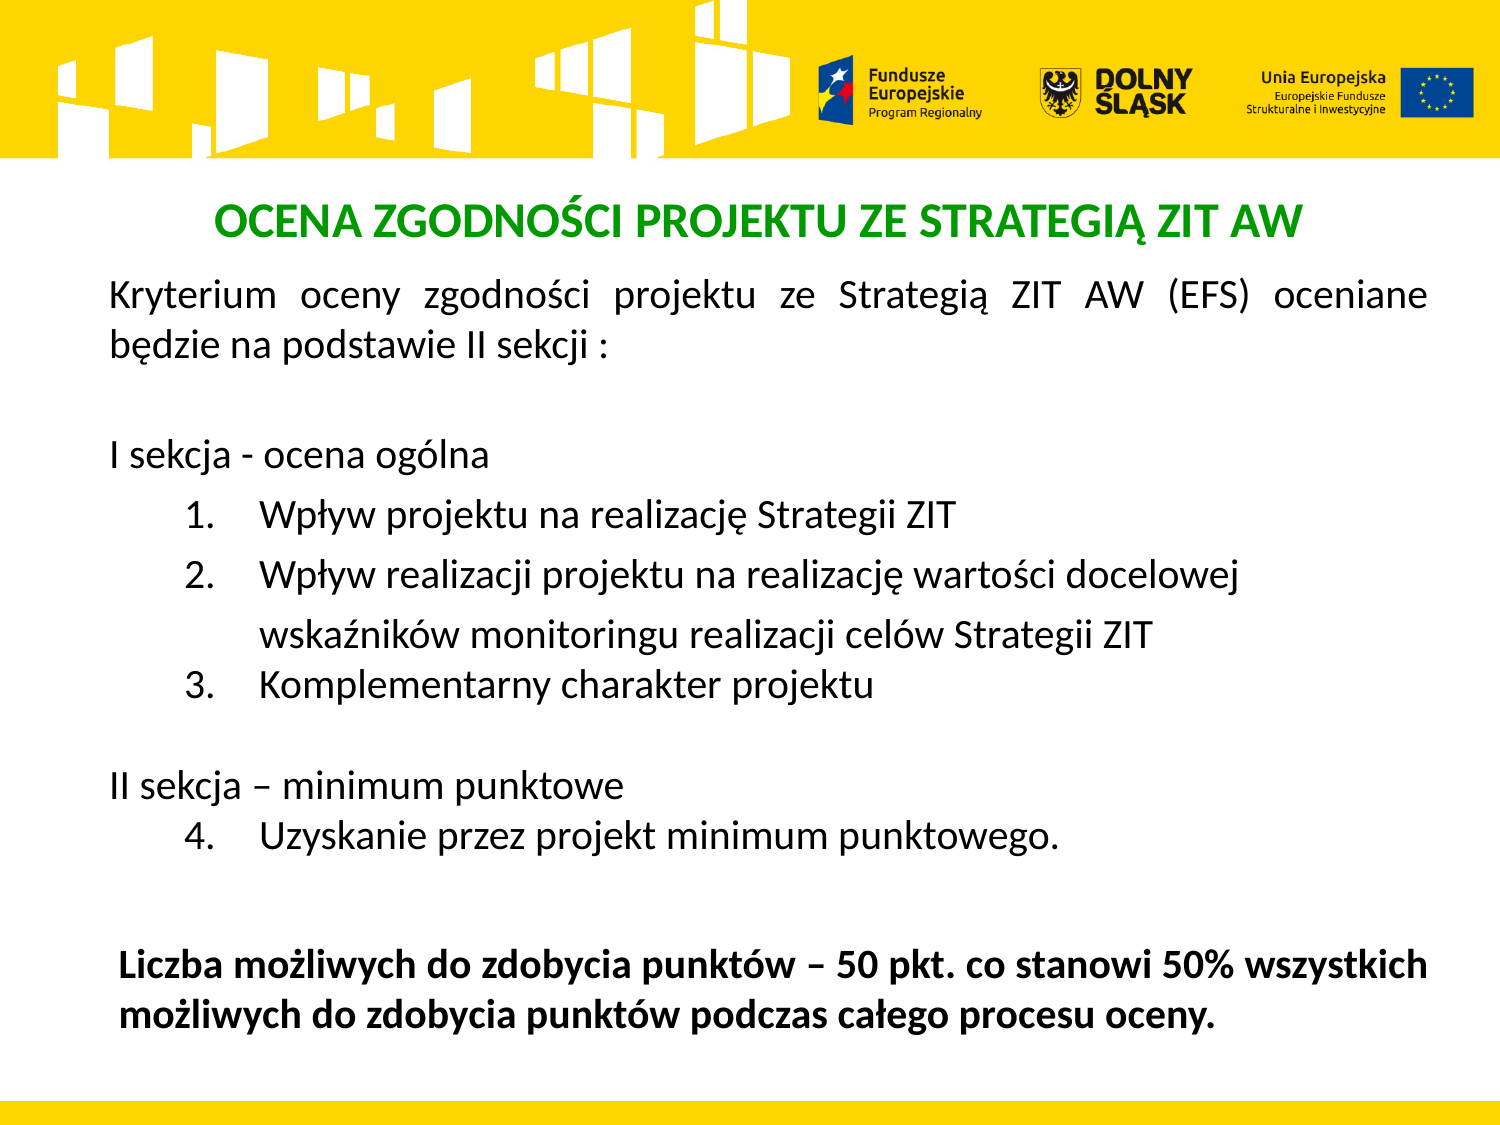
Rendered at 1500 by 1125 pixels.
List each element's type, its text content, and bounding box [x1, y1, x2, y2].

picture [0, 0, 1500, 1125]
list Kryterium oceny zgodności projektu ze Strategią ZIT AW (EFS) oceniane będzie na podstawie II sekcji : I sekcja - ocena ogólna Wpływ projektu na realizację Strategii ZIT Wpływ realizacji projektu na realizację wartości docelowej wskaźników monitoringu realizacji celów Strategii ZIT Komplementarny charakter projektu II sekcja – minimum punktowe Uzyskanie przez projekt minimum punktowego. Liczba możliwych do zdobycia punktów – 50 pkt. co stanowi 50% wszystkich możliwych do zdobycia punktów podczas całego procesu oceny. [94, 259, 1445, 1059]
text_box OCENA ZGODNOŚCI PROJEKTU ZE STRATEGIĄ ZIT AW [74, 176, 1445, 260]
